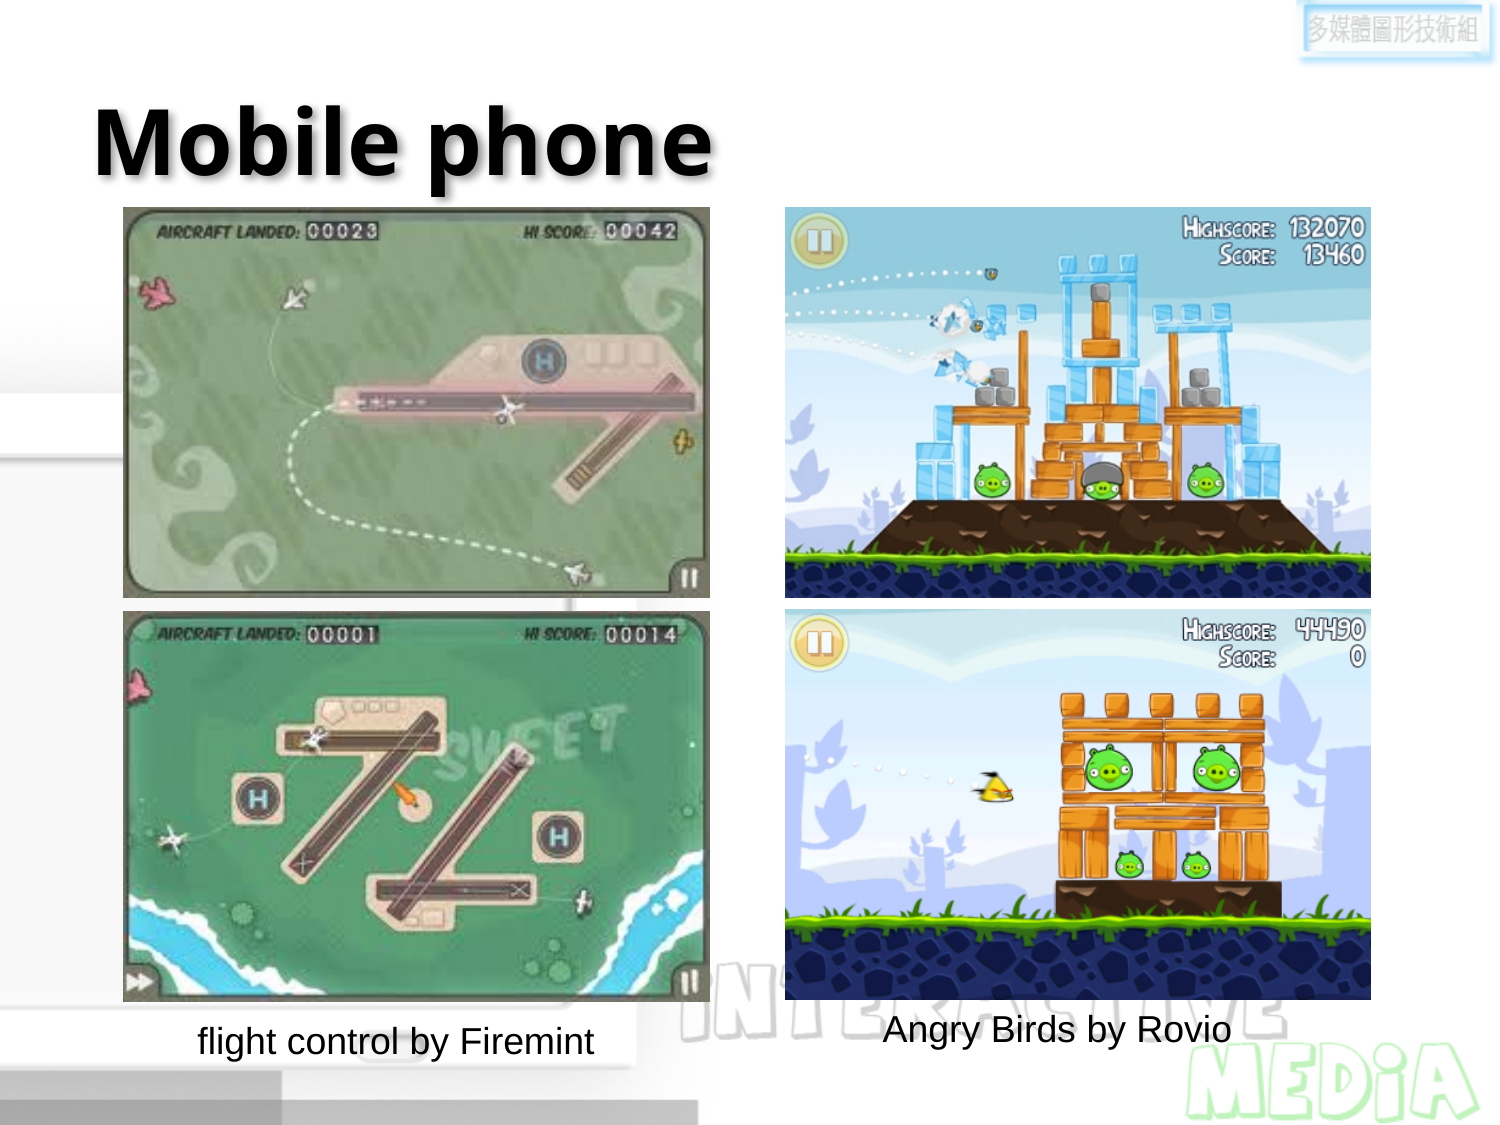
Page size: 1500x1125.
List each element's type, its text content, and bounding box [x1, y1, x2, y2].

text_box flight control by Firemint [182, 1010, 656, 1070]
text_box Angry Birds by Rovio [867, 1008, 1317, 1058]
title Mobile phone [75, 45, 1152, 233]
picture [0, 0, 1500, 1125]
